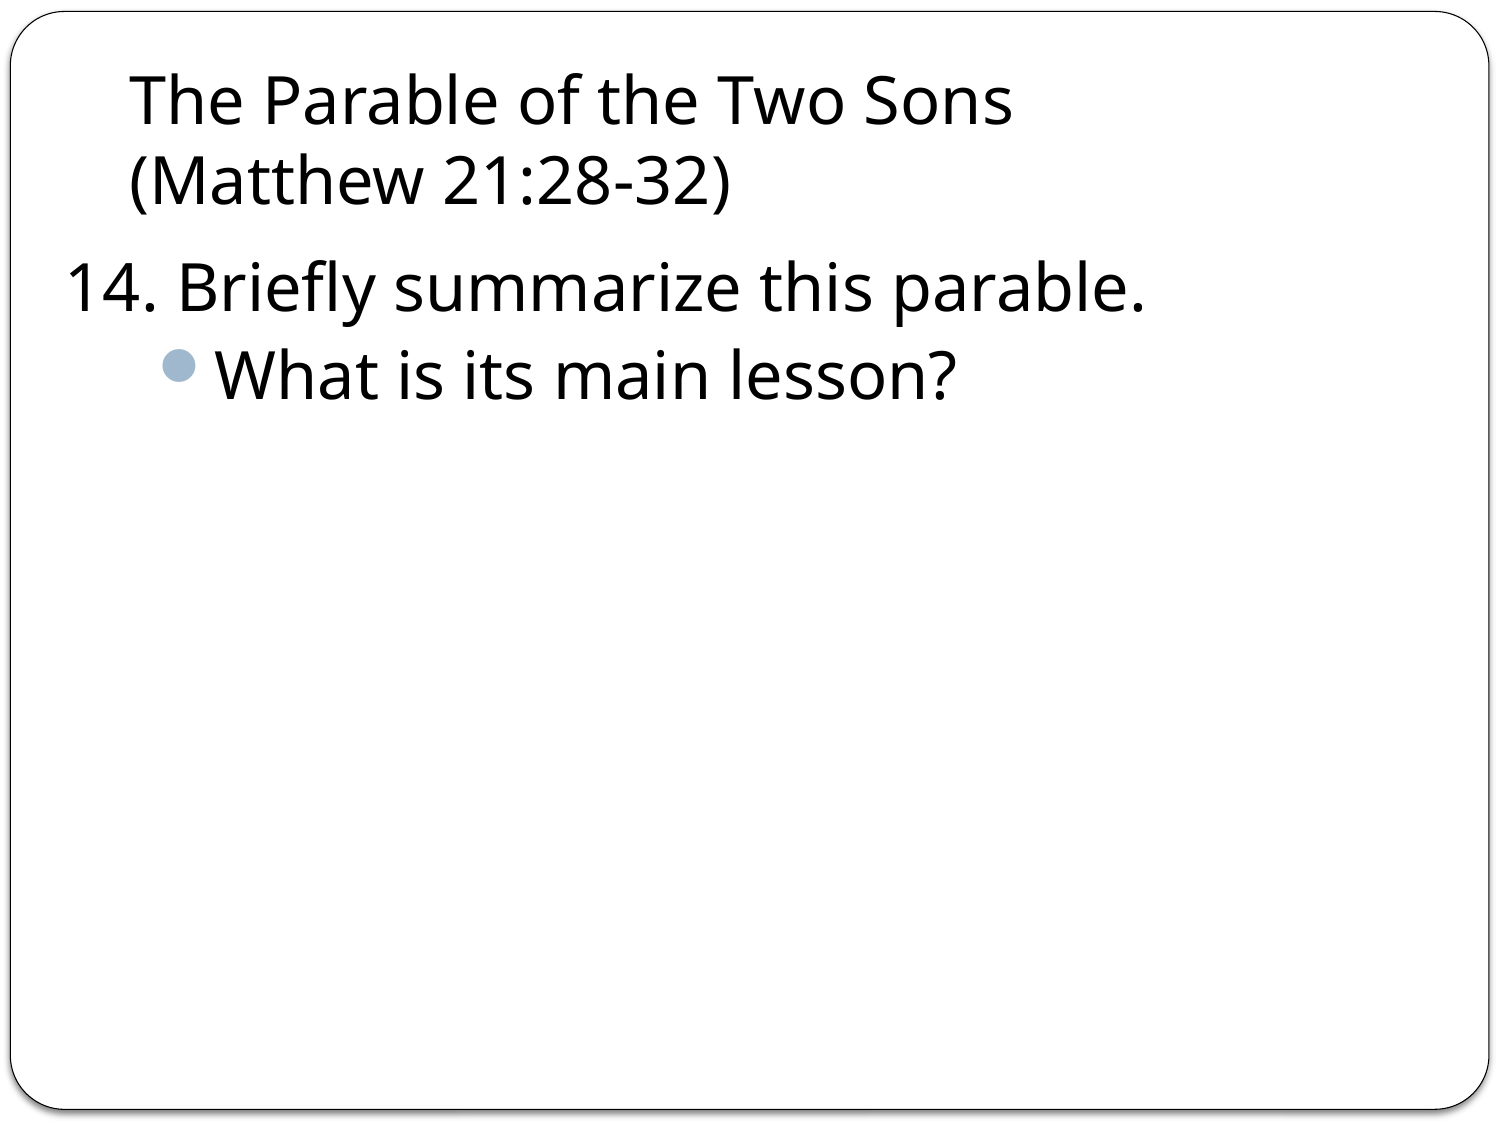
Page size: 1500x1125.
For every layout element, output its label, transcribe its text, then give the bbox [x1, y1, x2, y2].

title The Parable of the Two Sons (Matthew 21:28-32) [114, 21, 1390, 233]
list 14. Briefly summarize this parable. What is its main lesson? [49, 237, 1426, 891]
